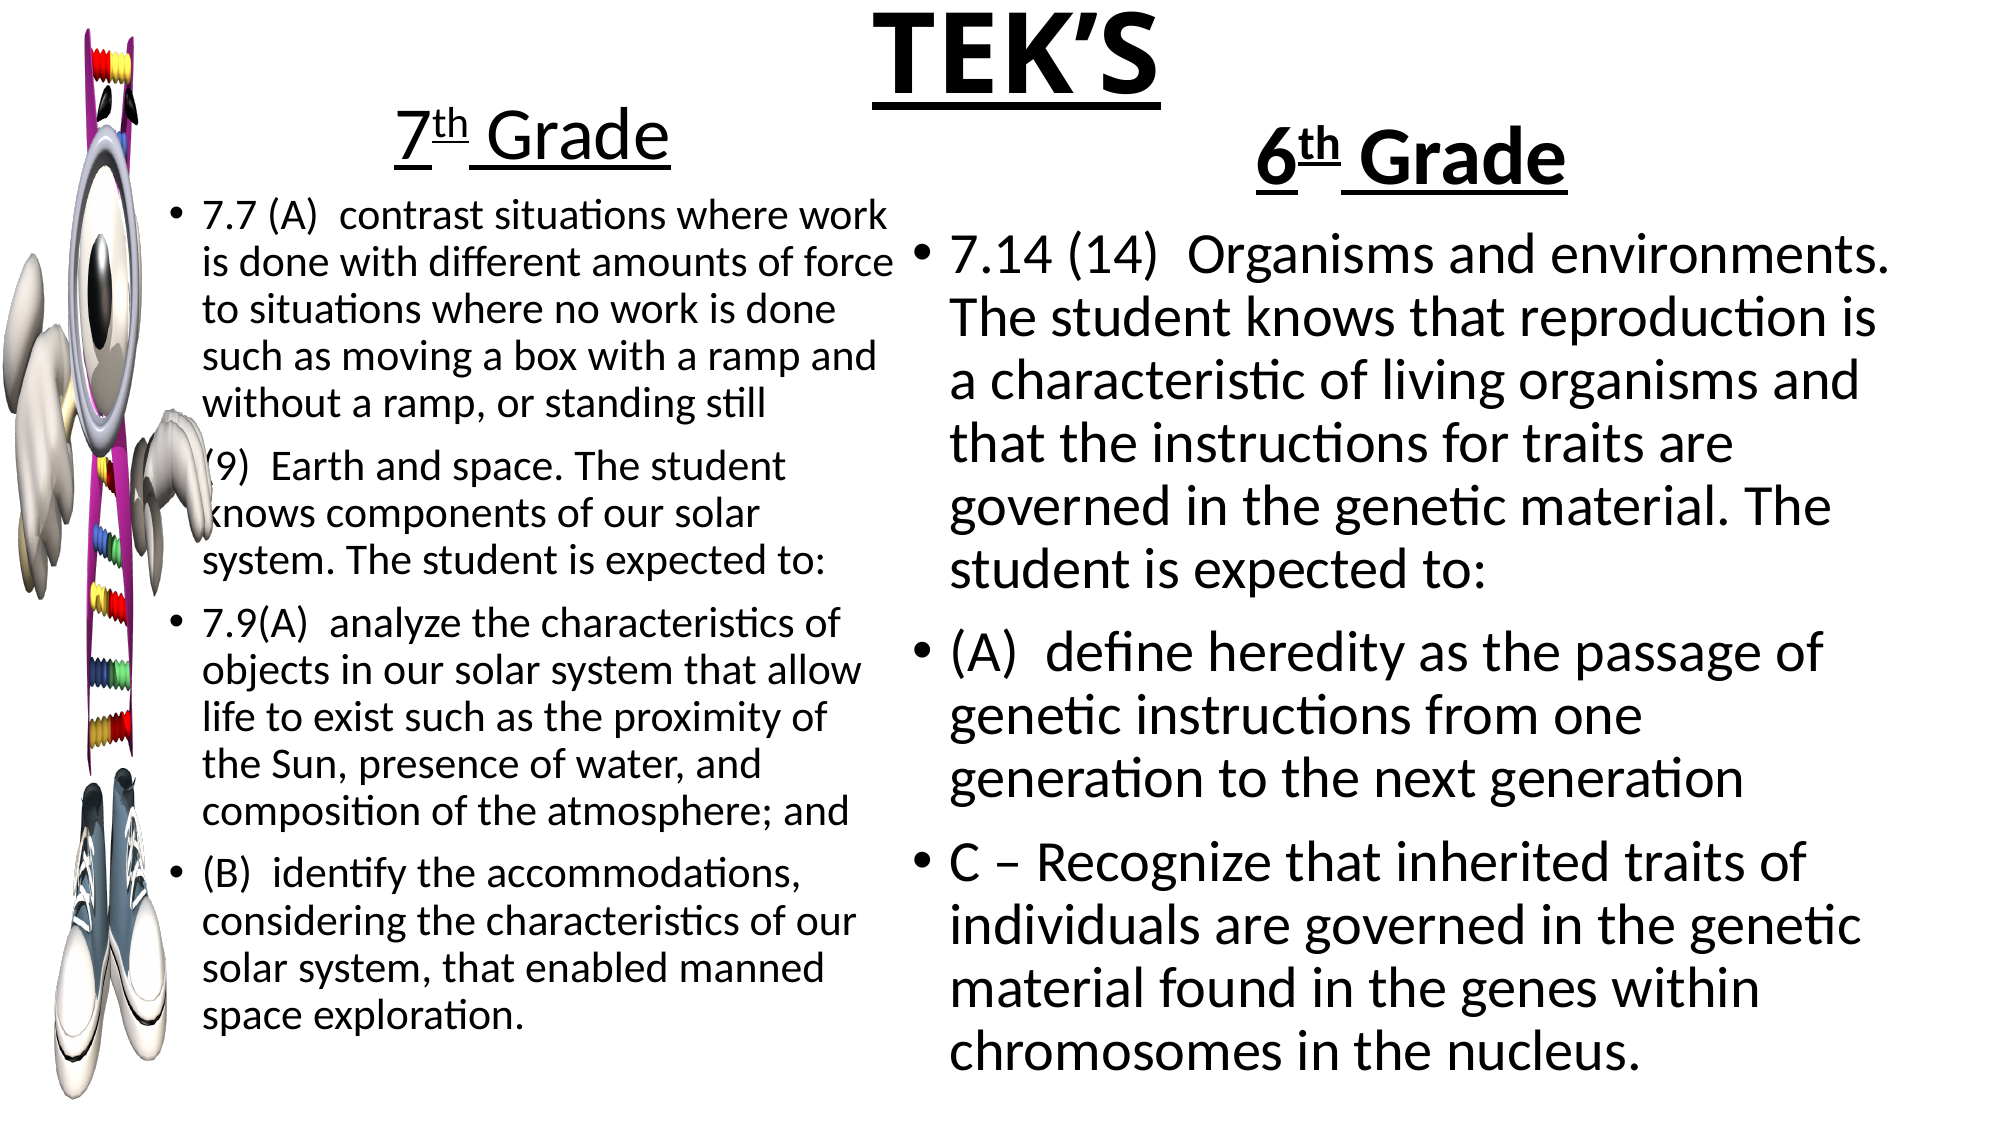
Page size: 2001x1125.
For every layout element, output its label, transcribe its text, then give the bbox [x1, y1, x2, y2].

picture [0, 0, 242, 1125]
list 7th Grade 7.7 (A) contrast situations where work is done with different amounts of force to situations where no work is done such as moving a box with a ramp and without a ramp, or standing still (9) Earth and space. The student knows components of our solar system. The student is expected to: 7.9(A) analyze the characteristics of objects in our solar system that allow life to exist such as the proximity of the Sun, presence of water, and composition of the atmosphere; and (B) identify the accommodations, considering the characteristics of our solar system, that enabled manned space exploration. [242, 87, 912, 1104]
text_box 6th Grade 7.14 (14) Organisms and environments. The student knows that reproduction is a characteristic of living organisms and that the instructions for traits are governed in the genetic material. The student is expected to: (A) define heredity as the passage of genetic instructions from one generation to the next generation C – Recognize that inherited traits of individuals are governed in the genetic material found in the genes within chromosomes in the nucleus. [897, 104, 1927, 1125]
title TEK’S [242, 0, 1879, 104]
